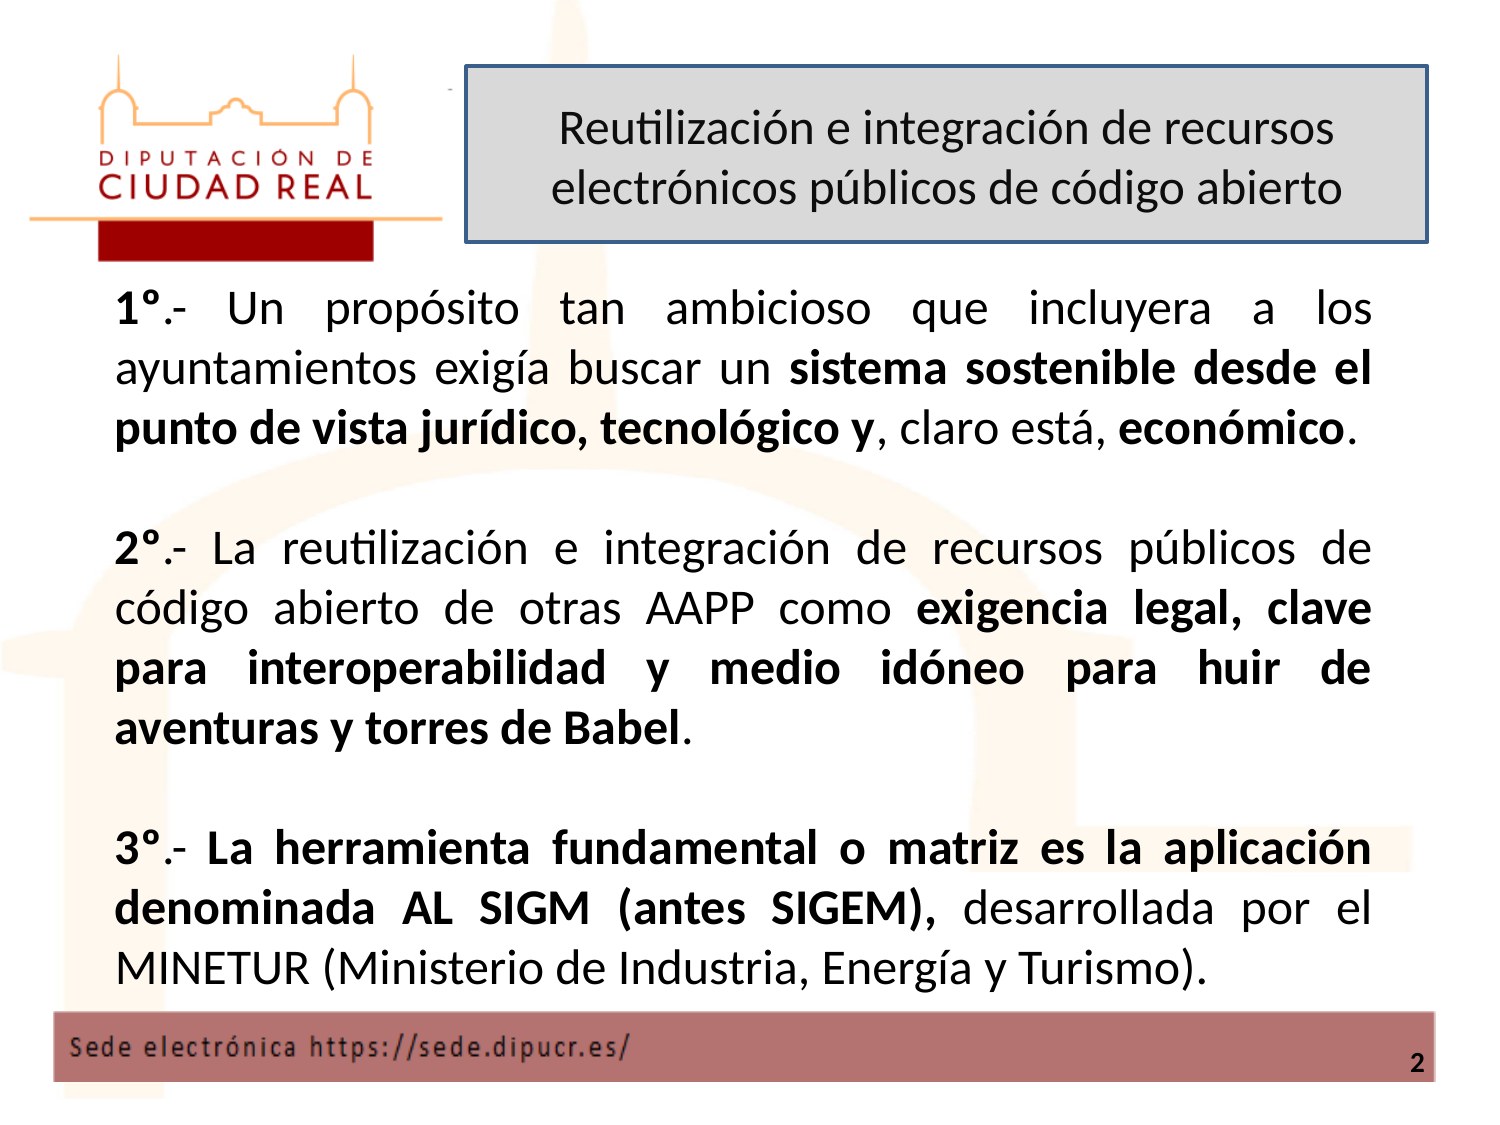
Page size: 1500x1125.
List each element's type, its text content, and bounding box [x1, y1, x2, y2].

picture [0, 0, 1500, 1125]
text_box 1º.- Un propósito tan ambicioso que incluyera a los ayuntamientos exigía buscar un sistema sostenible desde el punto de vista jurídico, tecnológico y, claro está, económico. 2º.- La reutilización e integración de recursos públicos de código abierto de otras AAPP como exigencia legal, clave para interoperabilidad y medio idóneo para huir de aventuras y torres de Babel. 3º.- La herramienta fundamental o matriz es la aplicación denominada AL SIGM (antes SIGEM), desarrollada por el MINETUR (Ministerio de Industria, Energía y Turismo). [100, 267, 1388, 1002]
text_box Reutilización e integración de recursos electrónicos públicos de código abierto [464, 64, 1429, 244]
